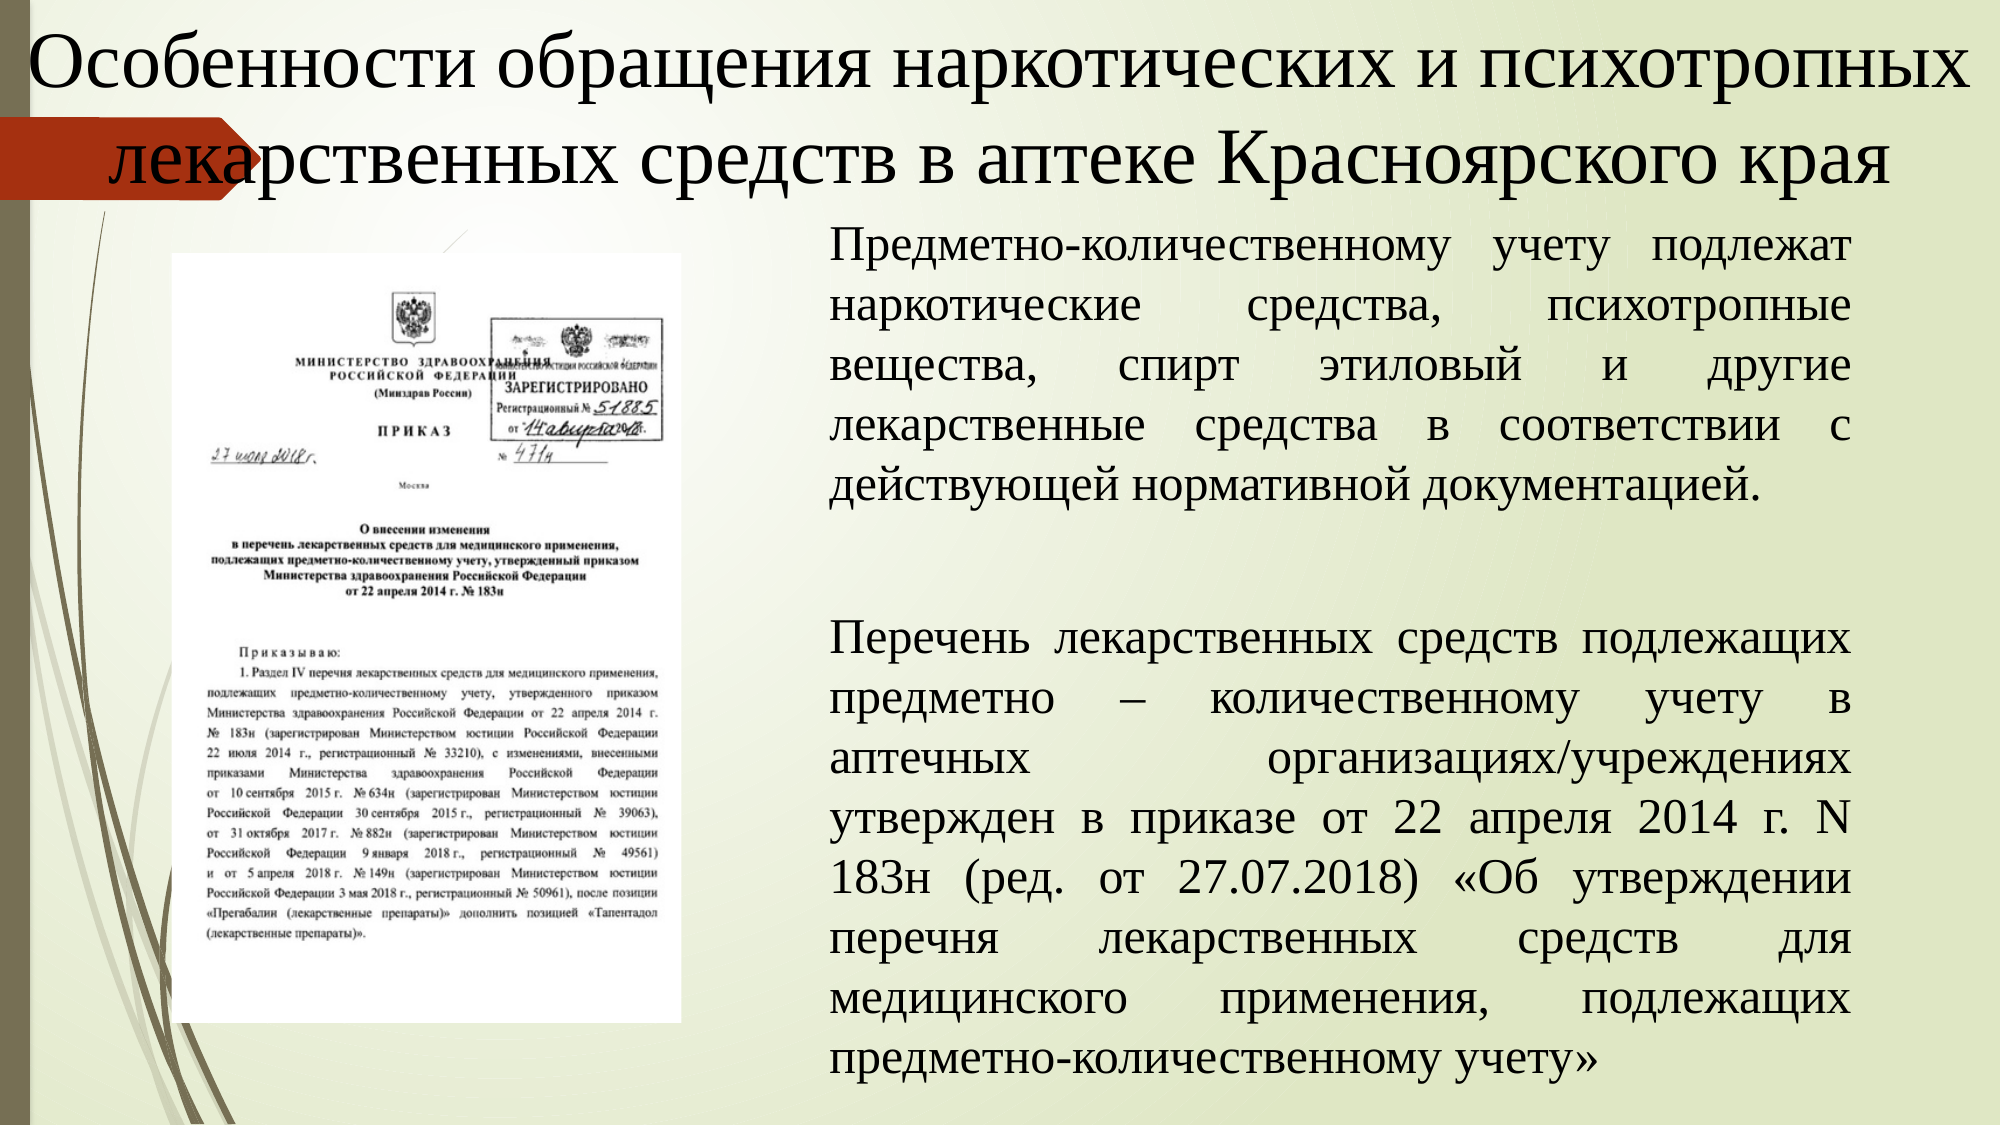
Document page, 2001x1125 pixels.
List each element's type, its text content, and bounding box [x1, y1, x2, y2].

text_box Предметно-количественному учету подлежат наркотические средства, психотропные вещества, спирт этиловый и другие лекарственные средства в соответствии с действующей нормативной документацией. Перечень лекарственных средств подлежащих предметно – количественному учету в аптечных организациях/учреждениях утвержден в приказе от 22 апреля 2014 г. N 183н (ред. от 27.07.2018) «Об утверждении перечня лекарственных средств для медицинского применения, подлежащих предметно-количественному учету» [814, 203, 1867, 1092]
picture [171, 253, 682, 1024]
title Особенности обращения наркотических и психотропных лекарственных средств в аптеке Красноярского края [0, 0, 2000, 280]
